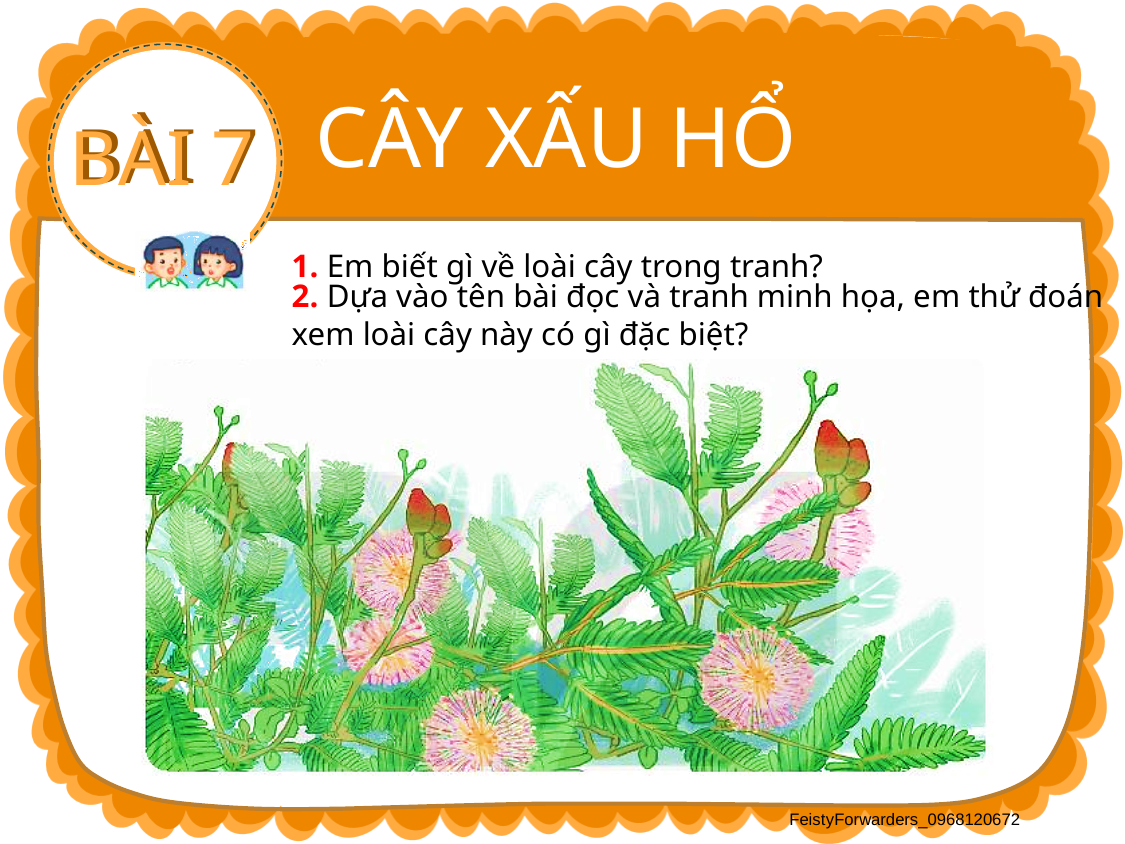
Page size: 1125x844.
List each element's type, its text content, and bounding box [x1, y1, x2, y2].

text_box 1. Em biết gì về loài cây trong tranh? [276, 220, 1125, 268]
text_box 2. Dựa vào tên bài đọc và tranh minh họa, em thử đoán xem loài cây này có gì đặc biệt? [276, 268, 1125, 359]
picture [0, 0, 1125, 844]
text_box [55, 76, 825, 209]
picture [39, 221, 1089, 807]
